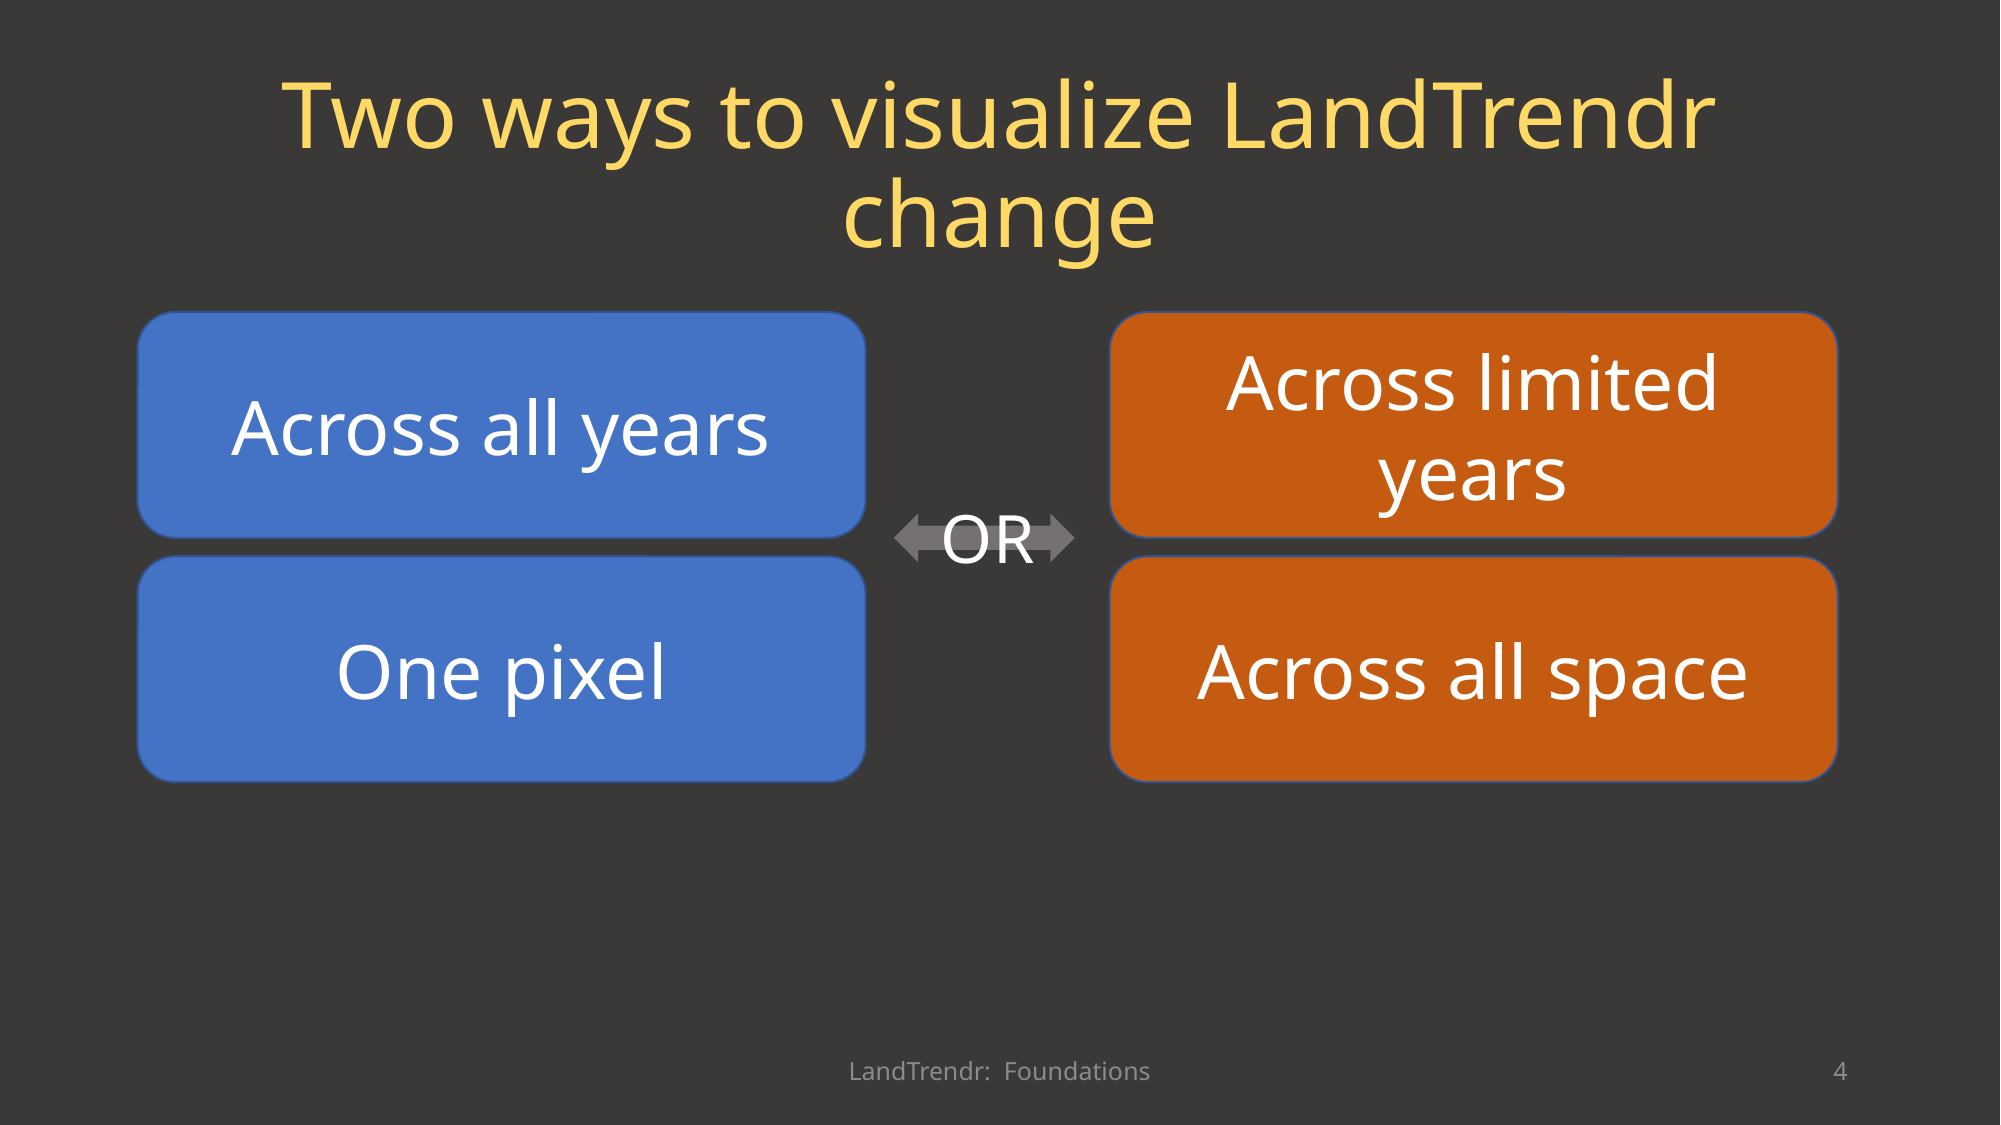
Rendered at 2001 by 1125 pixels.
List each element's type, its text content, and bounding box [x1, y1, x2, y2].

slide_number 4 [1412, 1042, 1863, 1103]
title Two ways to visualize LandTrendr change [137, 59, 1863, 278]
text_box [892, 511, 925, 565]
text_box Across all years [136, 310, 867, 539]
footer LandTrendr: Foundations [662, 1042, 1338, 1103]
text_box One pixel [136, 555, 867, 784]
text_box OR [925, 489, 1050, 585]
text_box Across all space [1108, 555, 1839, 784]
text_box Across limited years [1108, 310, 1839, 539]
text_box [1050, 511, 1077, 565]
